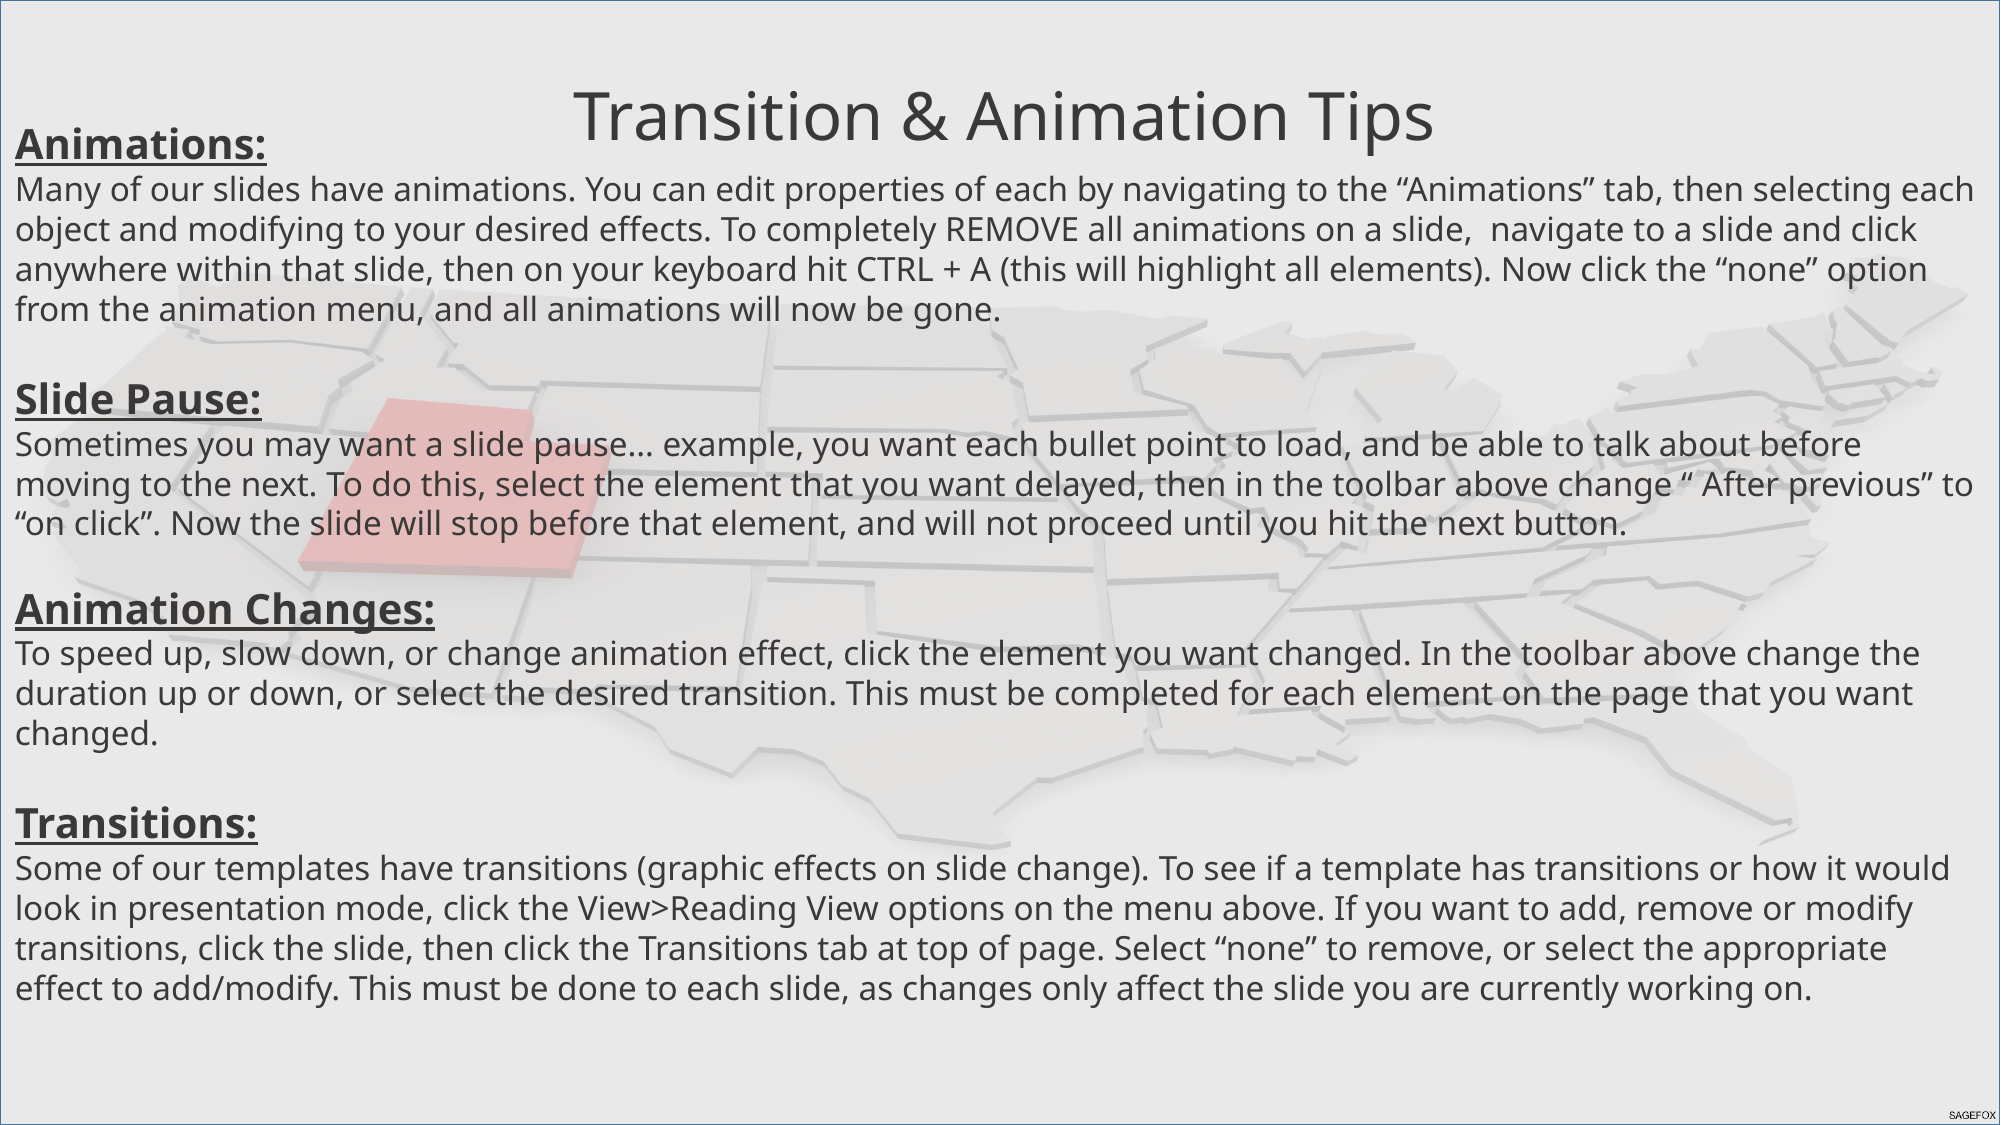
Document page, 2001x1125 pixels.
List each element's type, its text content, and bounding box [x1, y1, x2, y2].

title Transition & Animation Tips [477, 59, 1532, 177]
text_box Animations: Many of our slides have animations. You can edit properties of each by navigating to the “Animations” tab, then selecting each object and modifying to your desired effects. To completely REMOVE all animations on a slide, navigate to a slide and click anywhere within that slide, then on your keyboard hit CTRL + A (this will highlight all elements). Now click the “none” option from the animation menu, and all animations will now be gone. Slide Pause: Sometimes you may want a slide pause… example, you want each bullet point to load, and be able to talk about before moving to the next. To do this, select the element that you want delayed, then in the toolbar above change “ After previous” to “on click”. Now the slide will stop before that element, and will not proceed until you hit the next button. Animation Changes: To speed up, slow down, or change animation effect, click the element you want changed. In the toolbar above change the duration up or down, or select the desired transition. This must be completed for each element on the page that you want changed. Transitions: Some of our templates have transitions (graphic effects on slide change). To see if a template has transitions or how it would look in presentation mode, click the View>Reading View options on the menu above. If you want to add, remove or modify transitions, click the slide, then click the Transitions tab at top of page. Select “none” to remove, or select the appropriate effect to add/modify. This must be done to each slide, as changes only affect the slide you are currently working on. [0, 0, 2000, 1125]
